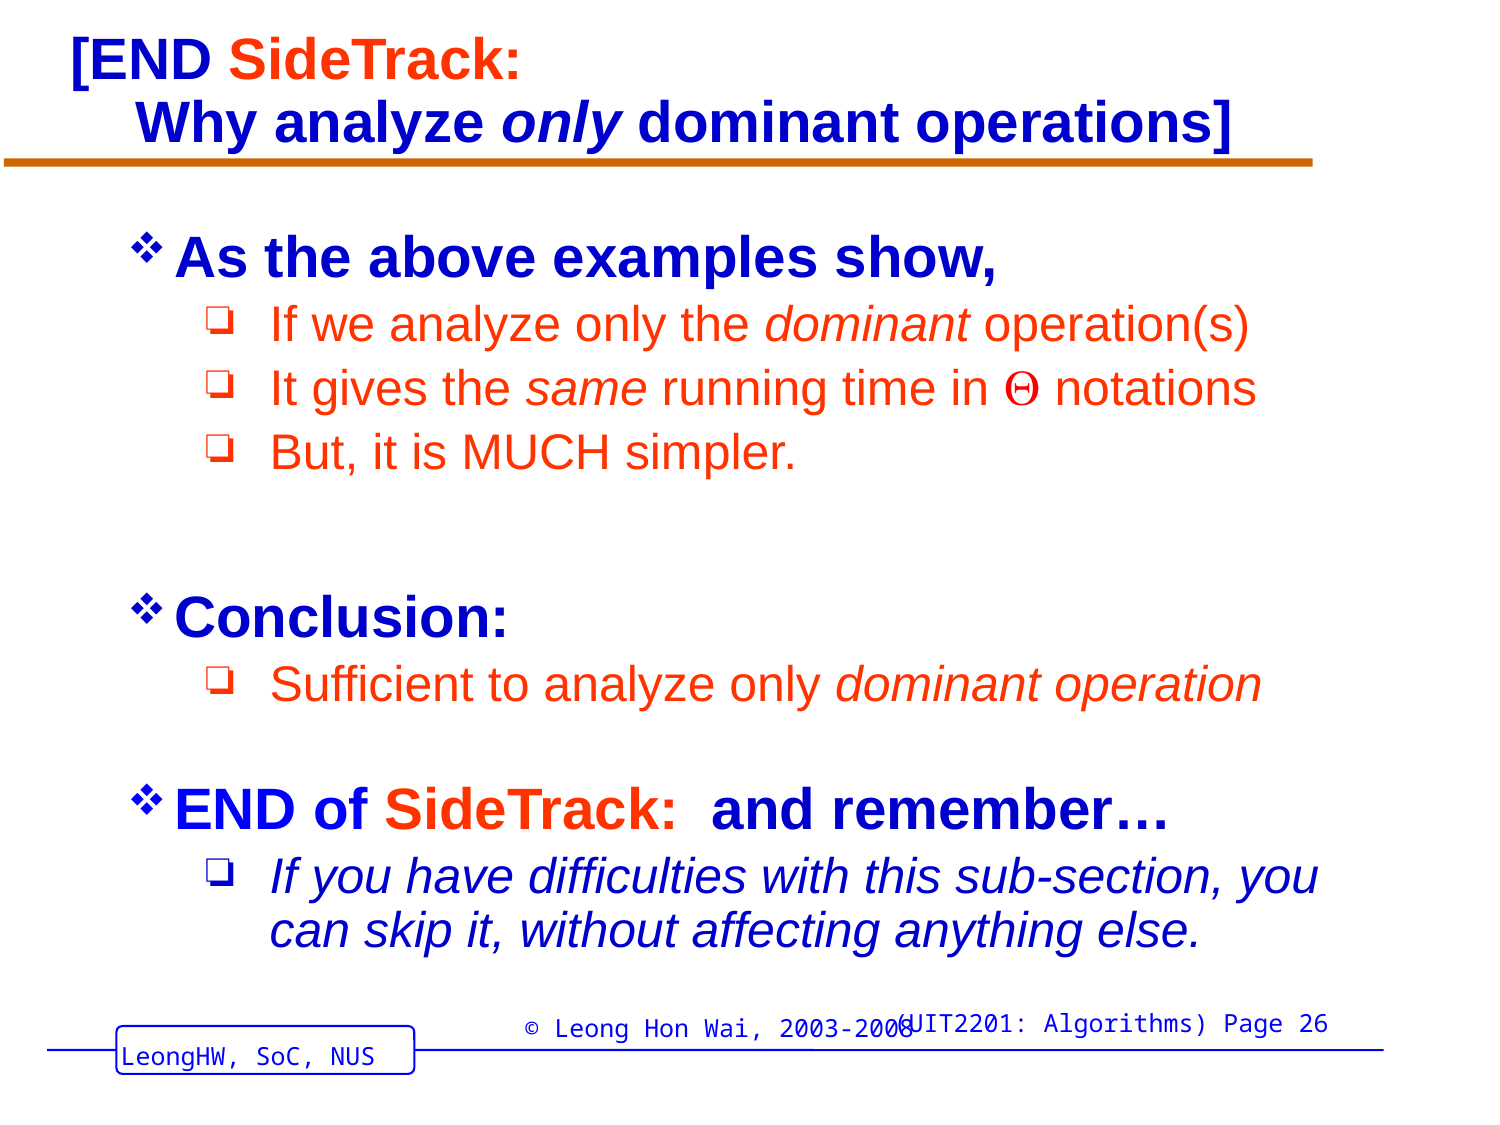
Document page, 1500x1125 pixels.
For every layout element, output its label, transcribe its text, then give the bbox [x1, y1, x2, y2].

list As the above examples show, If we analyze only the dominant operation(s) It gives the same running time in  notations But, it is MUCH simpler. Conclusion: Sufficient to analyze only dominant operation END of SideTrack: and remember… If you have difficulties with this sub-section, you can skip it, without affecting anything else. [111, 224, 1426, 1004]
title [END SideTrack: Why analyze only dominant operations] [54, 30, 1401, 163]
